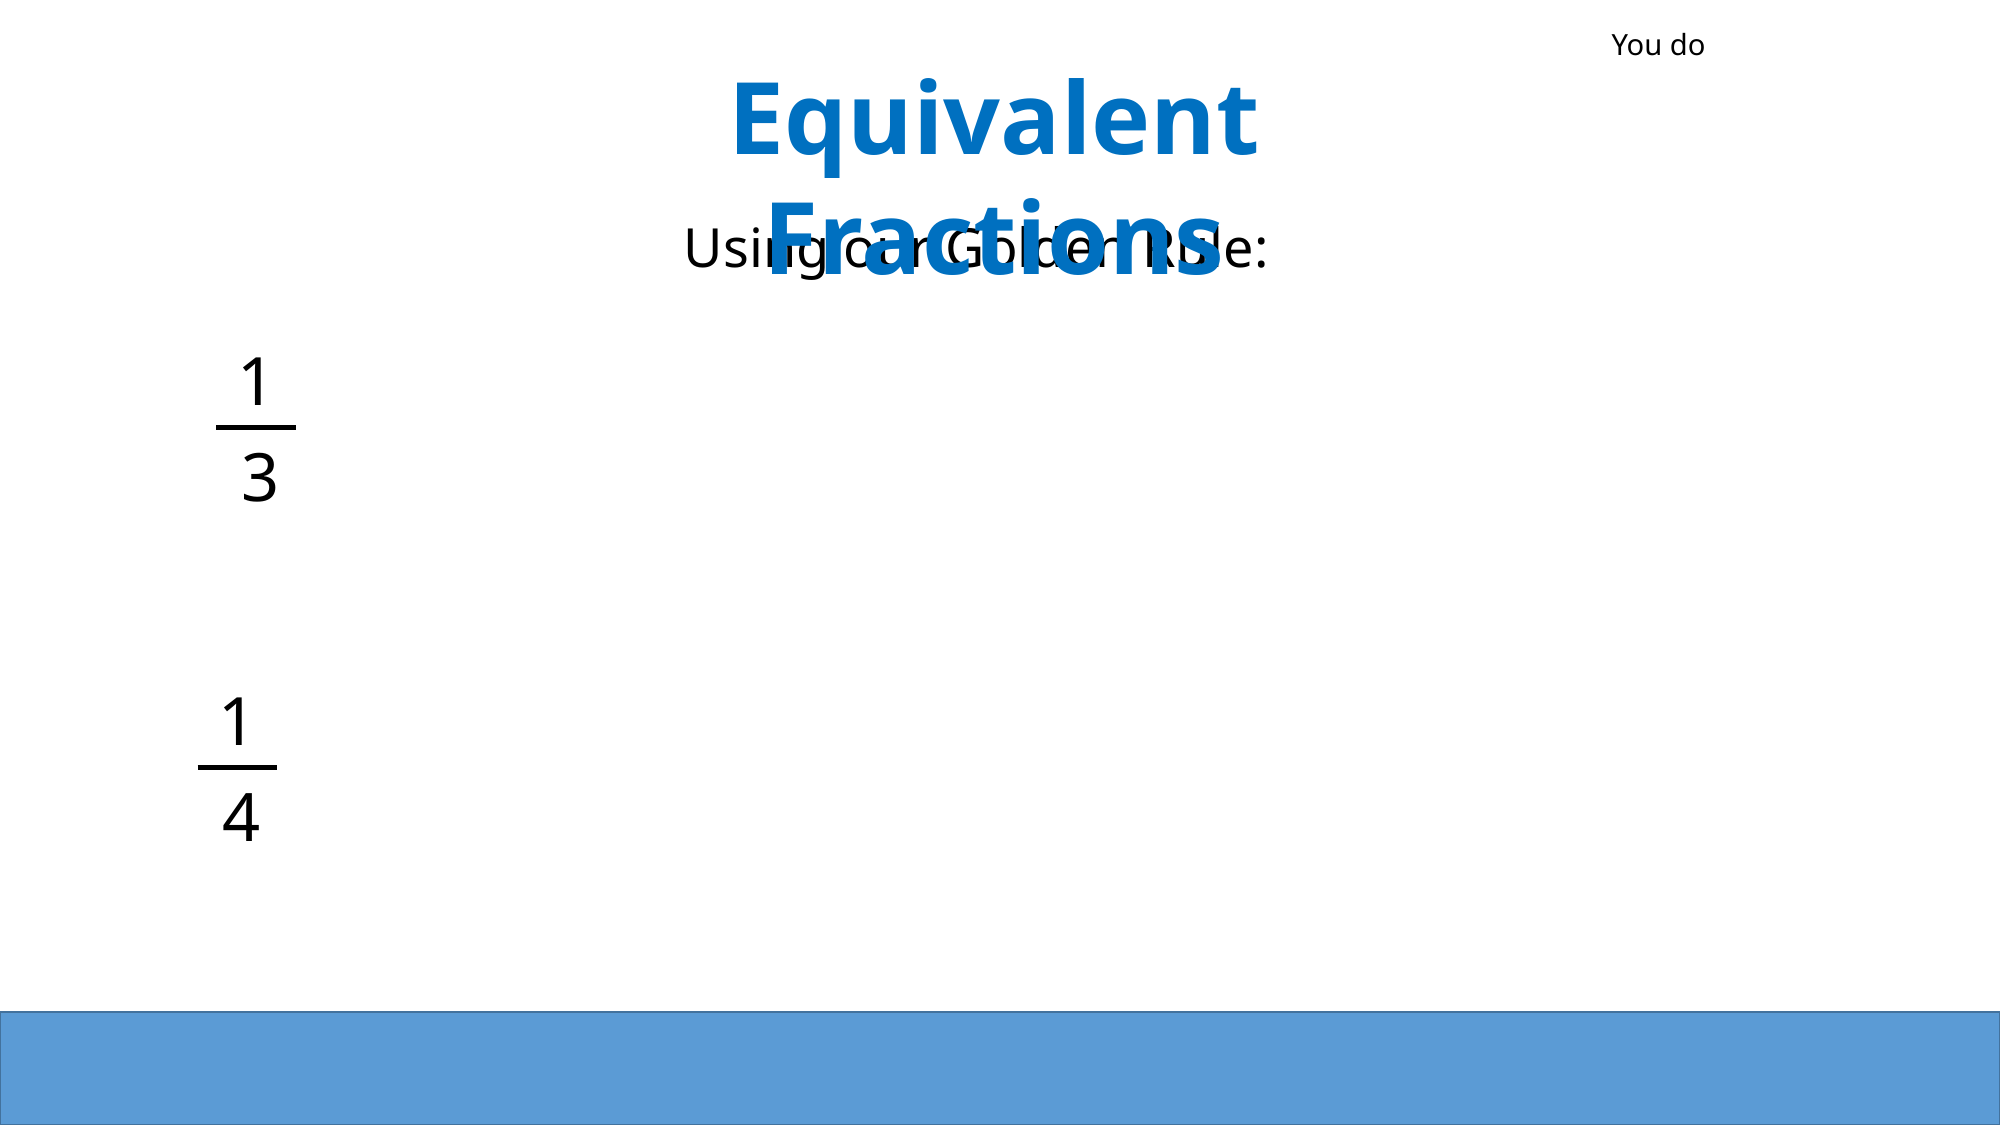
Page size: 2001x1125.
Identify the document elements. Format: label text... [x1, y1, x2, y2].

list Using our Golden Rule: [409, 213, 1544, 328]
text_box Equivalent Fractions [479, 47, 1509, 302]
text_box 1 [153, 331, 360, 427]
text_box 1 [134, 671, 341, 767]
text_box You do [1543, 19, 1721, 69]
text_box [0, 1011, 2000, 1125]
text_box 3 [143, 427, 379, 559]
text_box 4 [124, 767, 360, 899]
